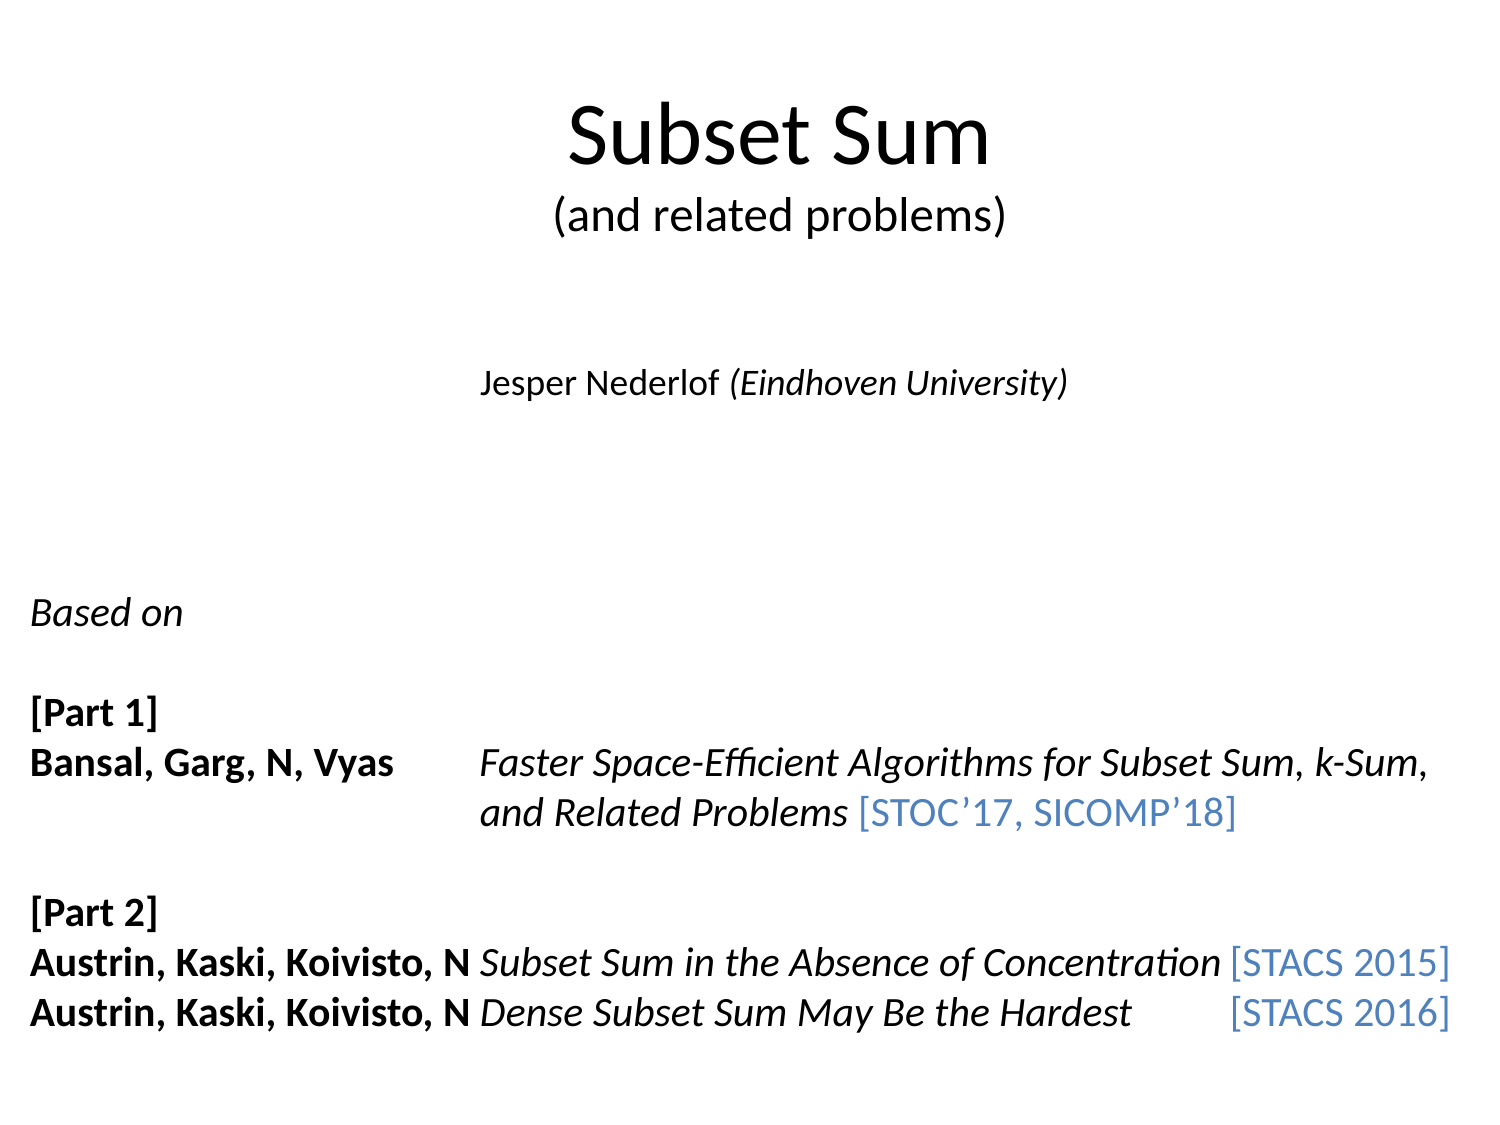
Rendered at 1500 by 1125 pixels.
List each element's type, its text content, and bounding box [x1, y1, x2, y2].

text_box Based on [Part 1] Bansal, Garg, N, Vyas Faster Space-Efficient Algorithms for Subset Sum, k-Sum, and Related Problems [STOC’17, SICOMP’18] [Part 2] Austrin, Kaski, Koivisto, N Subset Sum in the Absence of Concentration [STACS 2015] Austrin, Kaski, Koivisto, N Dense Subset Sum May Be the Hardest [STACS 2016] [14, 577, 1485, 1125]
title Subset Sum (and related problems) [60, 67, 1500, 426]
text_box Jesper Nederlof (Eindhoven University) [465, 350, 1084, 501]
